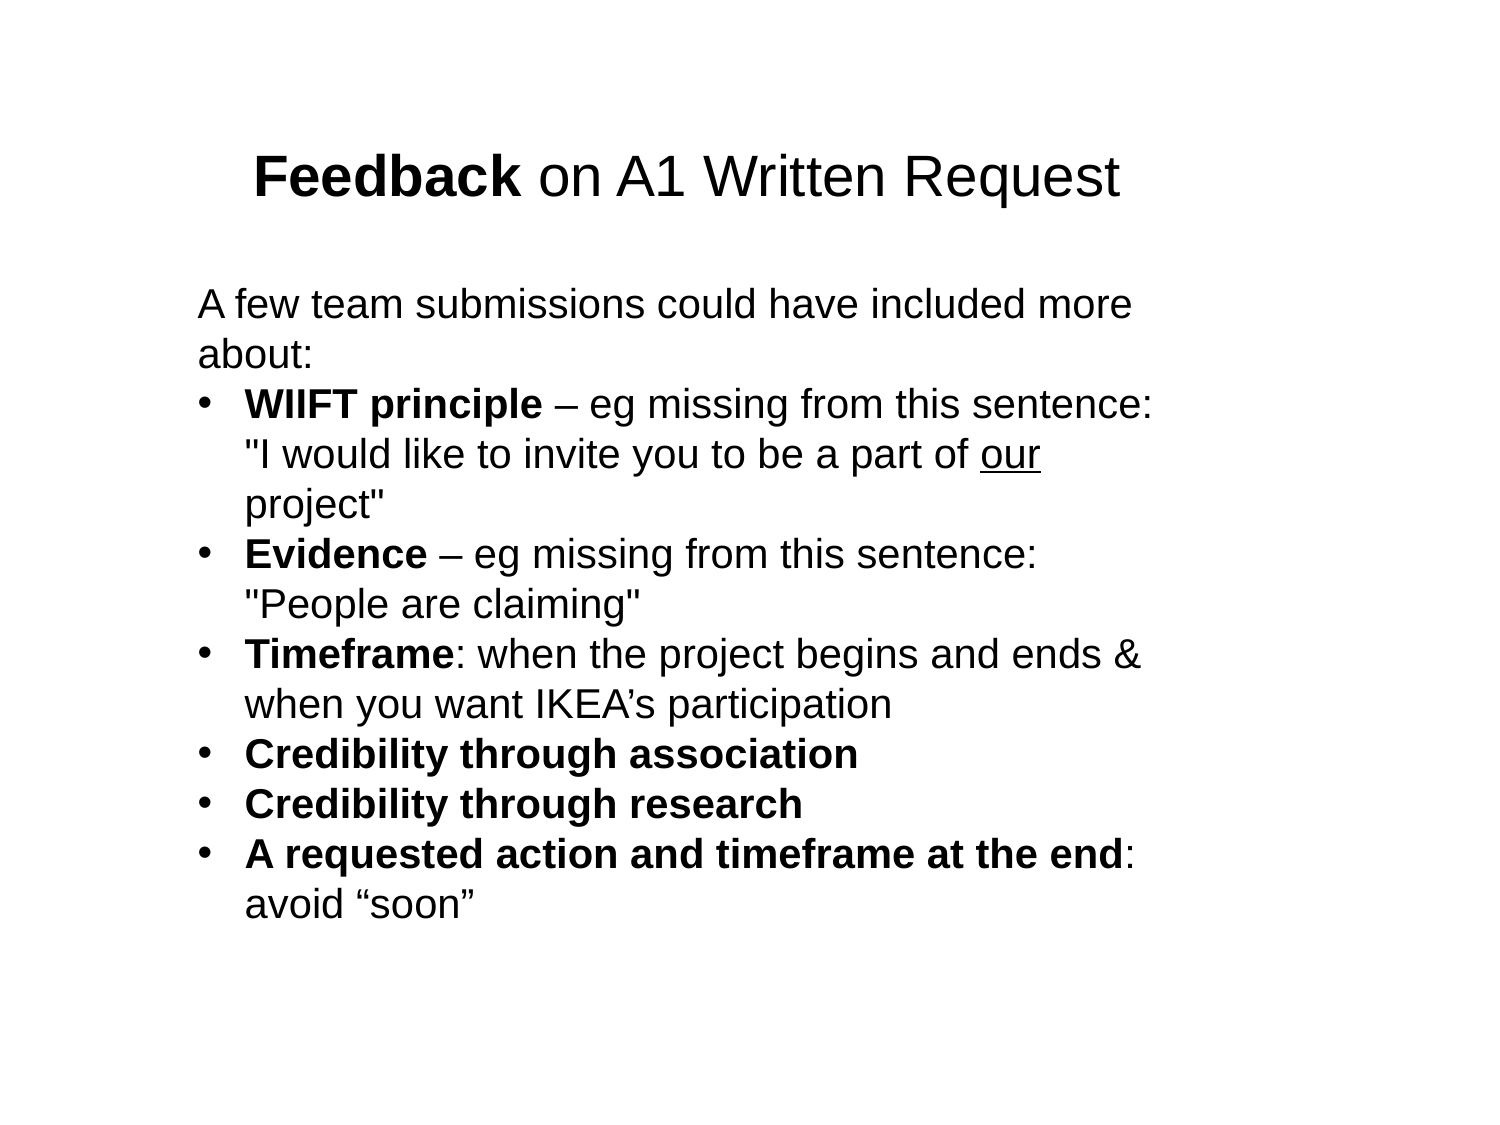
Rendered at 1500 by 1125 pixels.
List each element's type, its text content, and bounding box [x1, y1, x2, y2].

text_box A few team submissions could have included more about: WIIFT principle – eg missing from this sentence: "I would like to invite you to be a part of our project" Evidence – eg missing from this sentence: "People are claiming" Timeframe: when the project begins and ends & when you want IKEA’s participation Credibility through association Credibility through research A requested action and timeframe at the end: avoid “soon” [182, 269, 1184, 935]
text_box Feedback on A1 Written Request [238, 131, 1296, 216]
